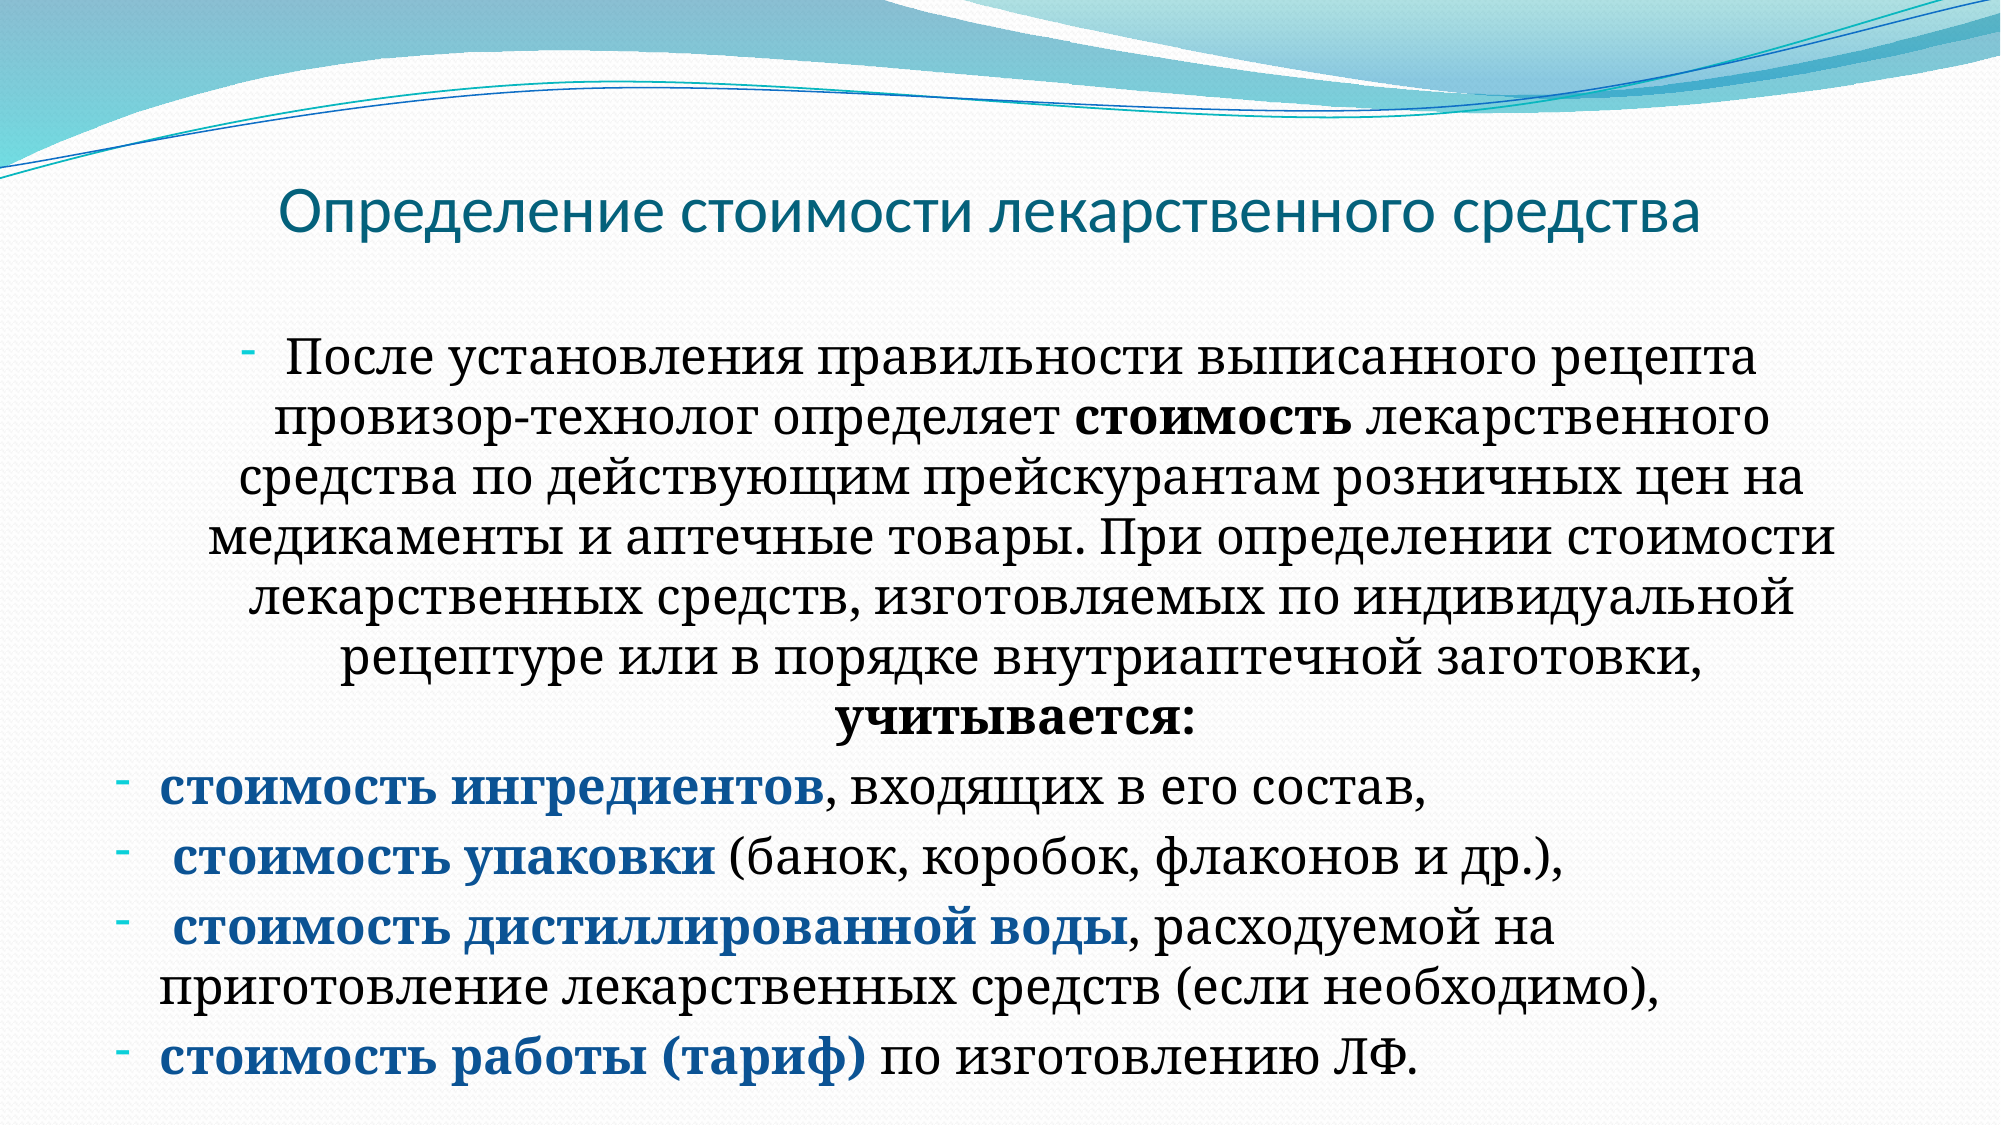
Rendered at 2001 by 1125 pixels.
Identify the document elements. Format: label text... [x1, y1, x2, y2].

title Определение стоимости лекарственного средства [90, 58, 1891, 247]
list После установления правильности выписанного рецепта провизор-технолог определяет стоимость лекарственного средства по действующим прейскурантам розничных цен на медикаменты и аптечные товары. При определении стоимости лекарственных средств, изготовляемых по индивидуальной рецептуре или в порядке внутриаптечной заготовки, учитывается: стоимость ингредиентов, входящих в его состав, стоимость упаковки (банок, коробок, флаконов и др.), стоимость дистиллированной воды, расходуемой на приготовление лекарственных средств (если необходимо), стоимость работы (тариф) по изготовлению ЛФ. [99, 317, 1900, 1038]
